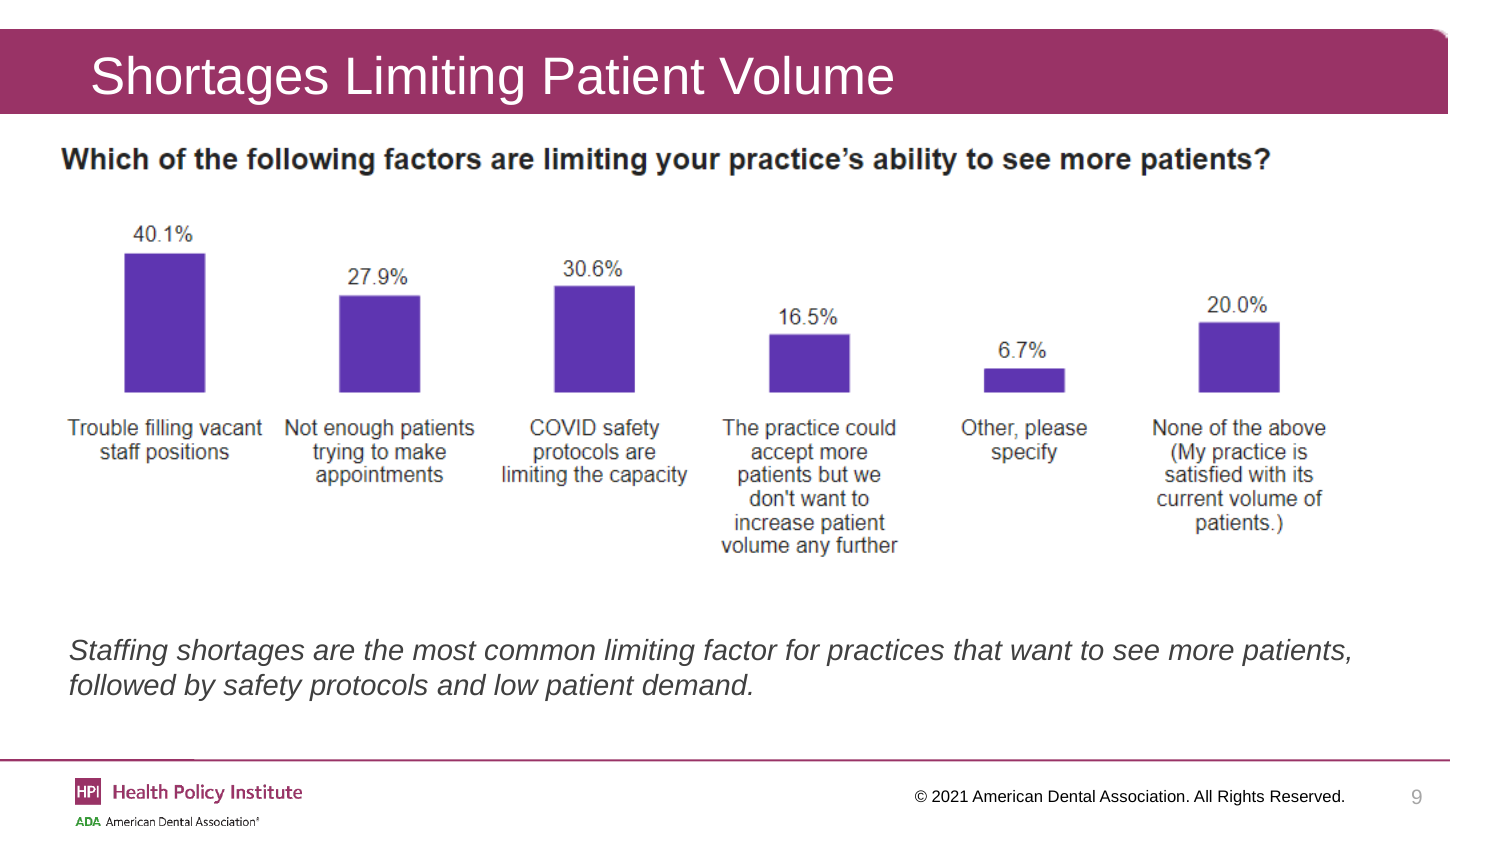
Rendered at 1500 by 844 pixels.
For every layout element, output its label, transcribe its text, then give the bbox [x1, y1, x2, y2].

picture [75, 778, 302, 826]
title Shortages Limiting Patient Volume [75, 33, 1425, 113]
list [54, 138, 1274, 178]
picture [54, 202, 1337, 577]
text_box Staffing shortages are the most common limiting factor for practices that want to see more patients, followed by safety protocols and low patient demand. [54, 624, 1425, 709]
picture [0, 29, 1448, 114]
